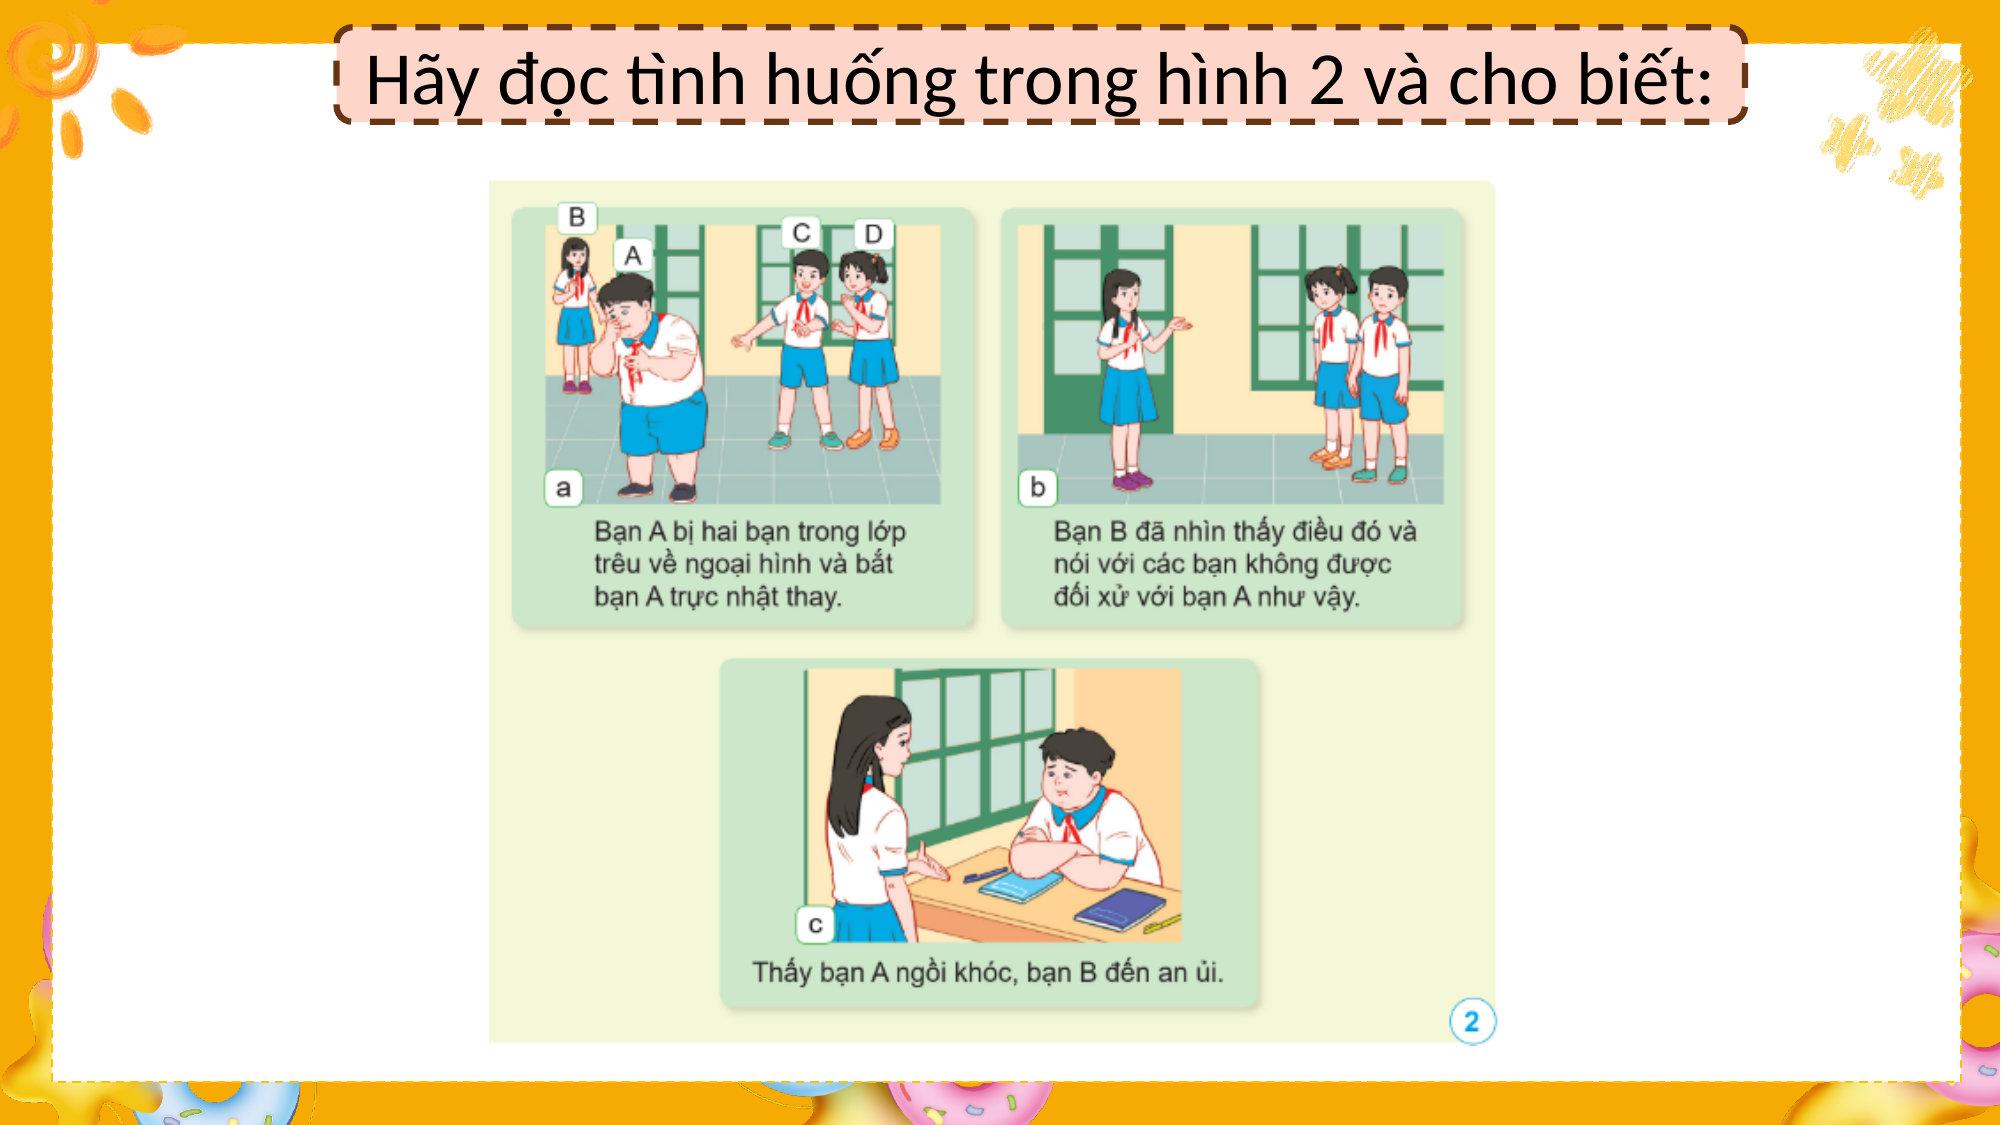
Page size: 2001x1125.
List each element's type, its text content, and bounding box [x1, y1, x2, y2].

picture [648, 1082, 1085, 1125]
text_box Hãy đọc tình huống trong hình 2 và cho biết: [335, 26, 1746, 123]
picture [0, 0, 212, 203]
picture [0, 834, 381, 1125]
picture [489, 172, 1517, 1047]
picture [1698, 795, 2001, 1125]
picture [1778, 0, 2001, 234]
